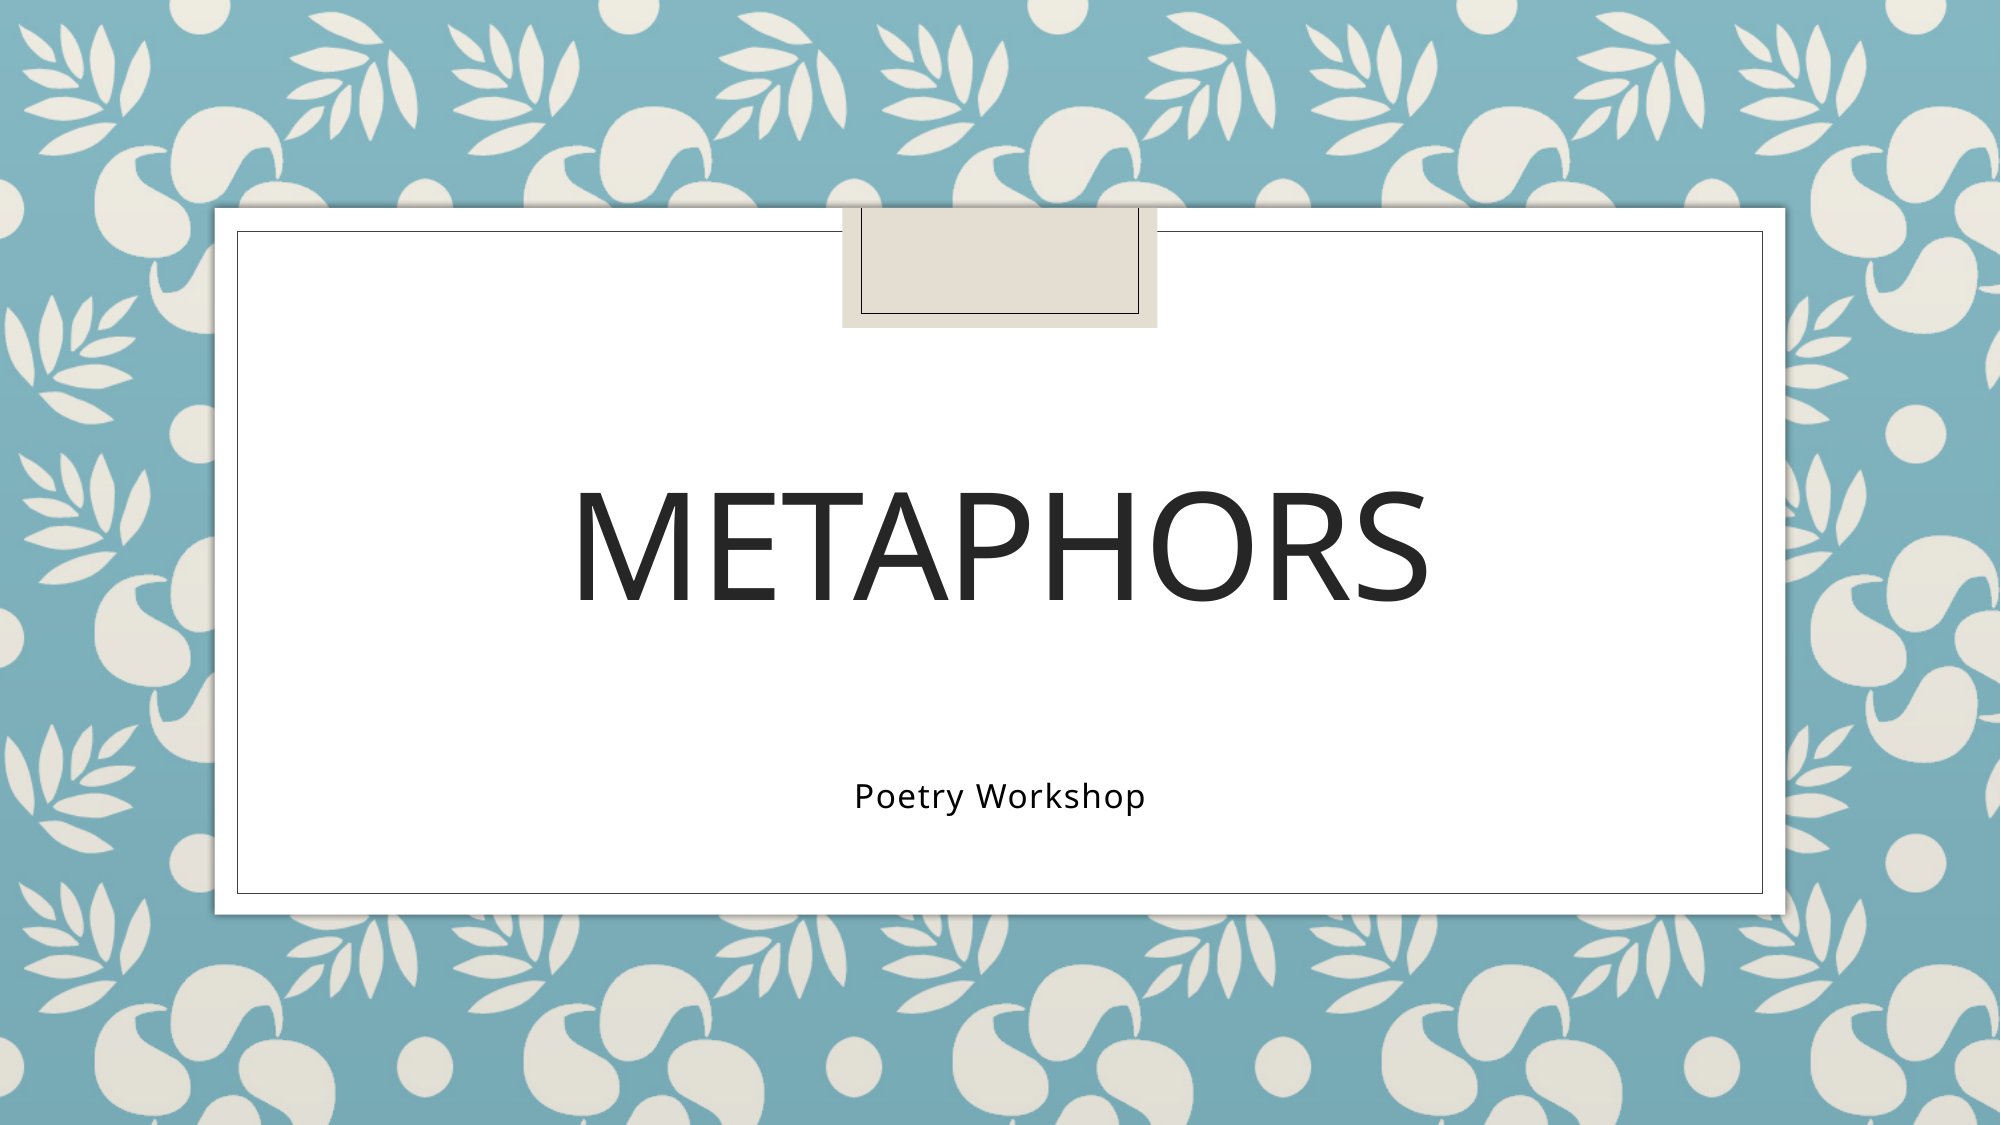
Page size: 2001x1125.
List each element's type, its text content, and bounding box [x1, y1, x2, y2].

title Metaphors [256, 343, 1744, 768]
subtitle Poetry Workshop [256, 768, 1745, 844]
